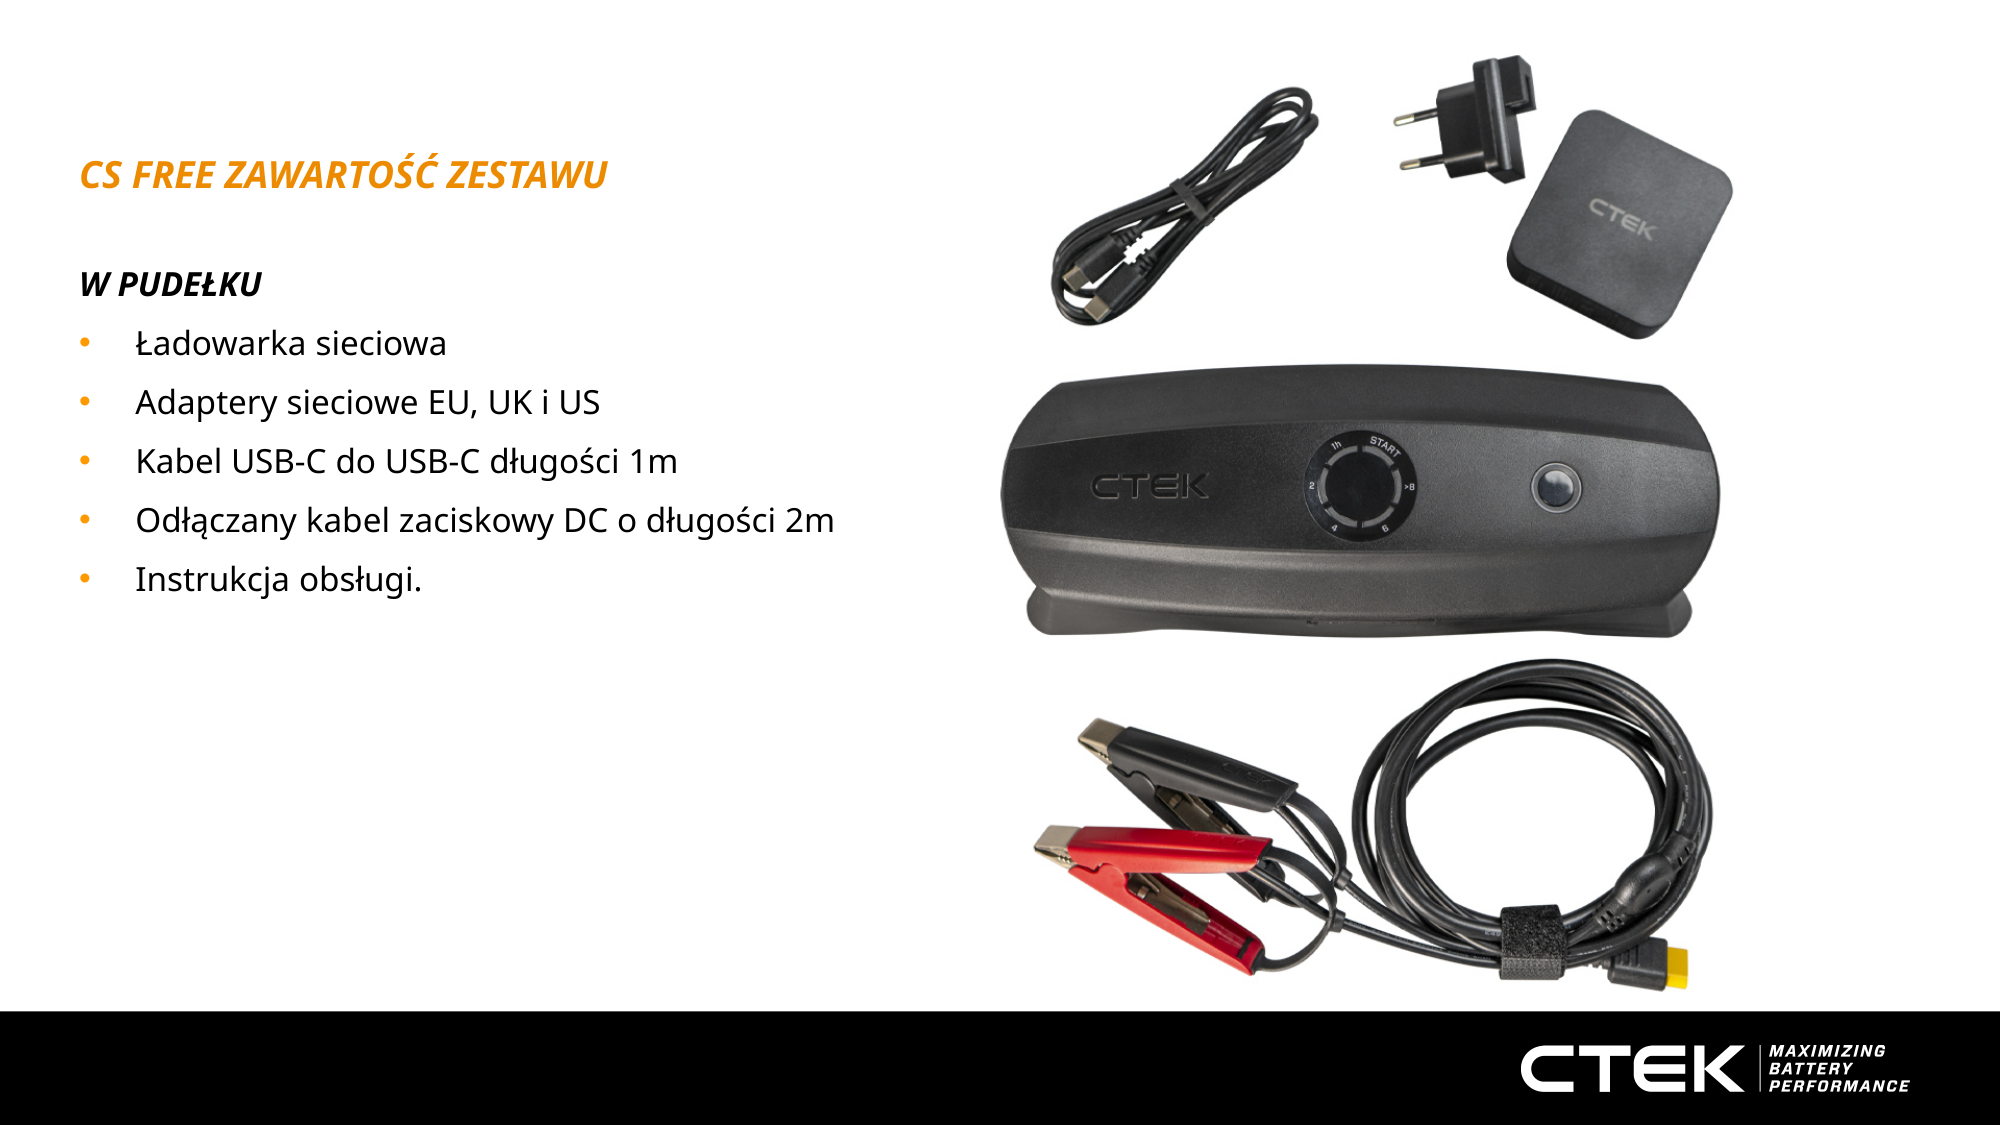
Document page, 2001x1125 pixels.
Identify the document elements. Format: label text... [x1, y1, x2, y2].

picture [0, 0, 2001, 1125]
picture [1521, 1045, 1910, 1092]
title CS FREE ZAWARTOŚĆ ZESTAWU [64, 143, 1820, 231]
list W PUDEŁKU Ładowarka sieciowa Adaptery sieciowe EU, UK i US Kabel USB-C do USB-C długości 1m Odłączany kabel zaciskowy DC o długości 2m Instrukcja obsługi. [64, 255, 1820, 870]
